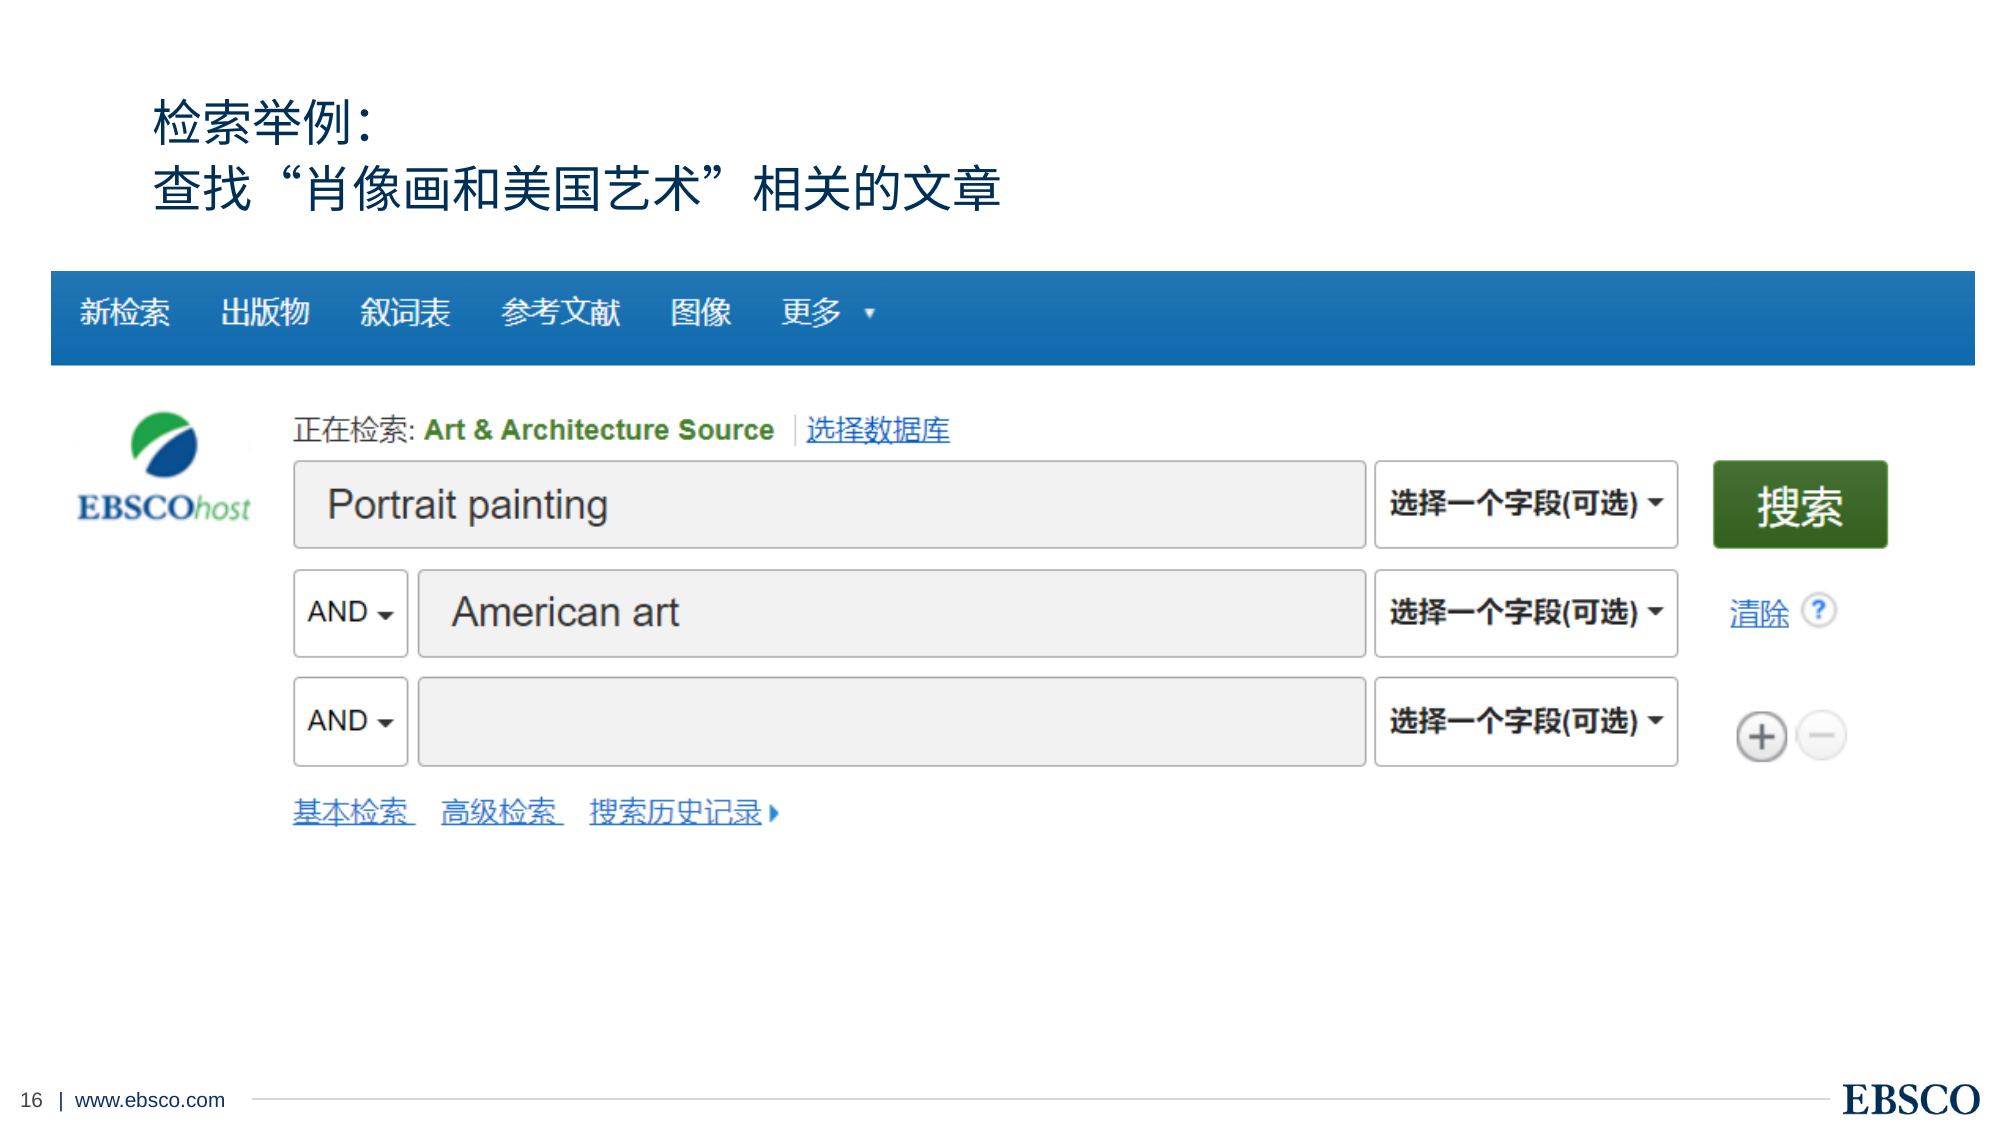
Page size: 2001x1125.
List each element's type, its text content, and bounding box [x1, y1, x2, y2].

picture [1843, 1082, 1980, 1116]
picture [51, 271, 1975, 846]
title 检索举例： 查找“肖像画和美国艺术”相关的文章 [137, 77, 1863, 246]
